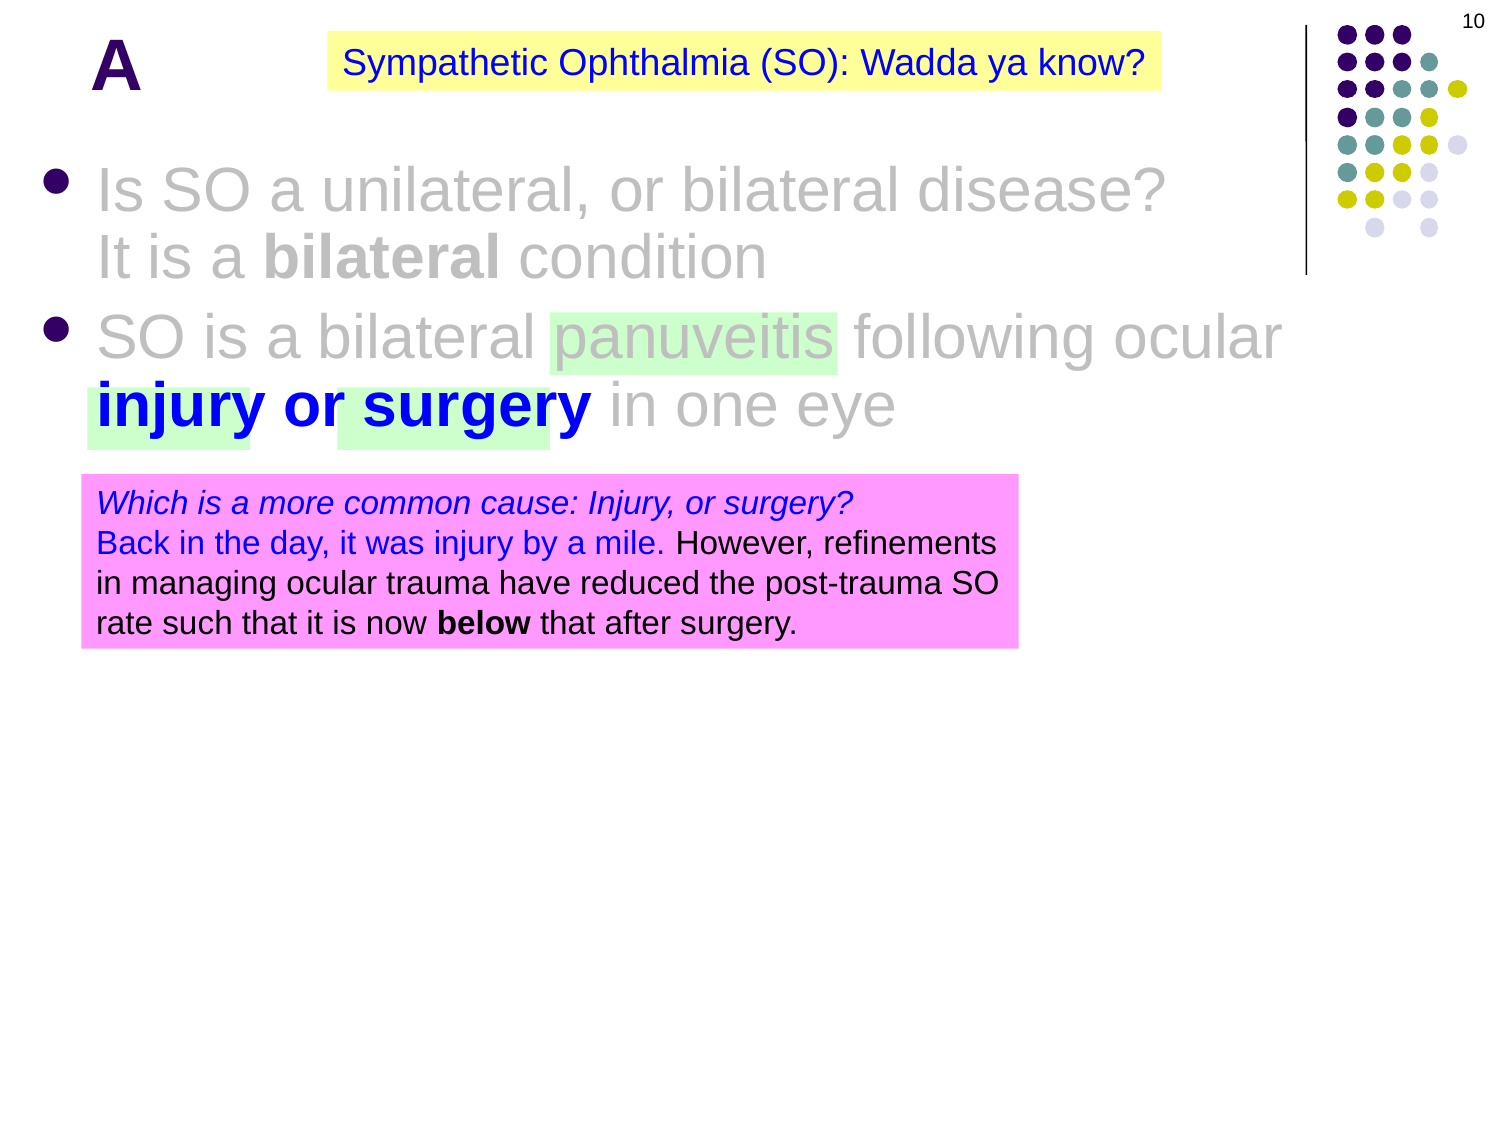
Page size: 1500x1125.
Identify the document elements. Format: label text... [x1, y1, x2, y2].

text_box Which is a more common cause: Injury, or surgery? Back in the day, it was injury by a mile. However, refinements in managing ocular trauma have reduced the post-trauma SO rate such that it is now below that after surgery. [81, 474, 1019, 649]
slide_number 10 [1149, 0, 1500, 75]
list Is SO a unilateral, or bilateral disease? It is a bilateral condition SO is a bilateral panuveitis following ocular injury or surgery in one eye [24, 149, 1463, 1006]
title A [75, 20, 1313, 113]
